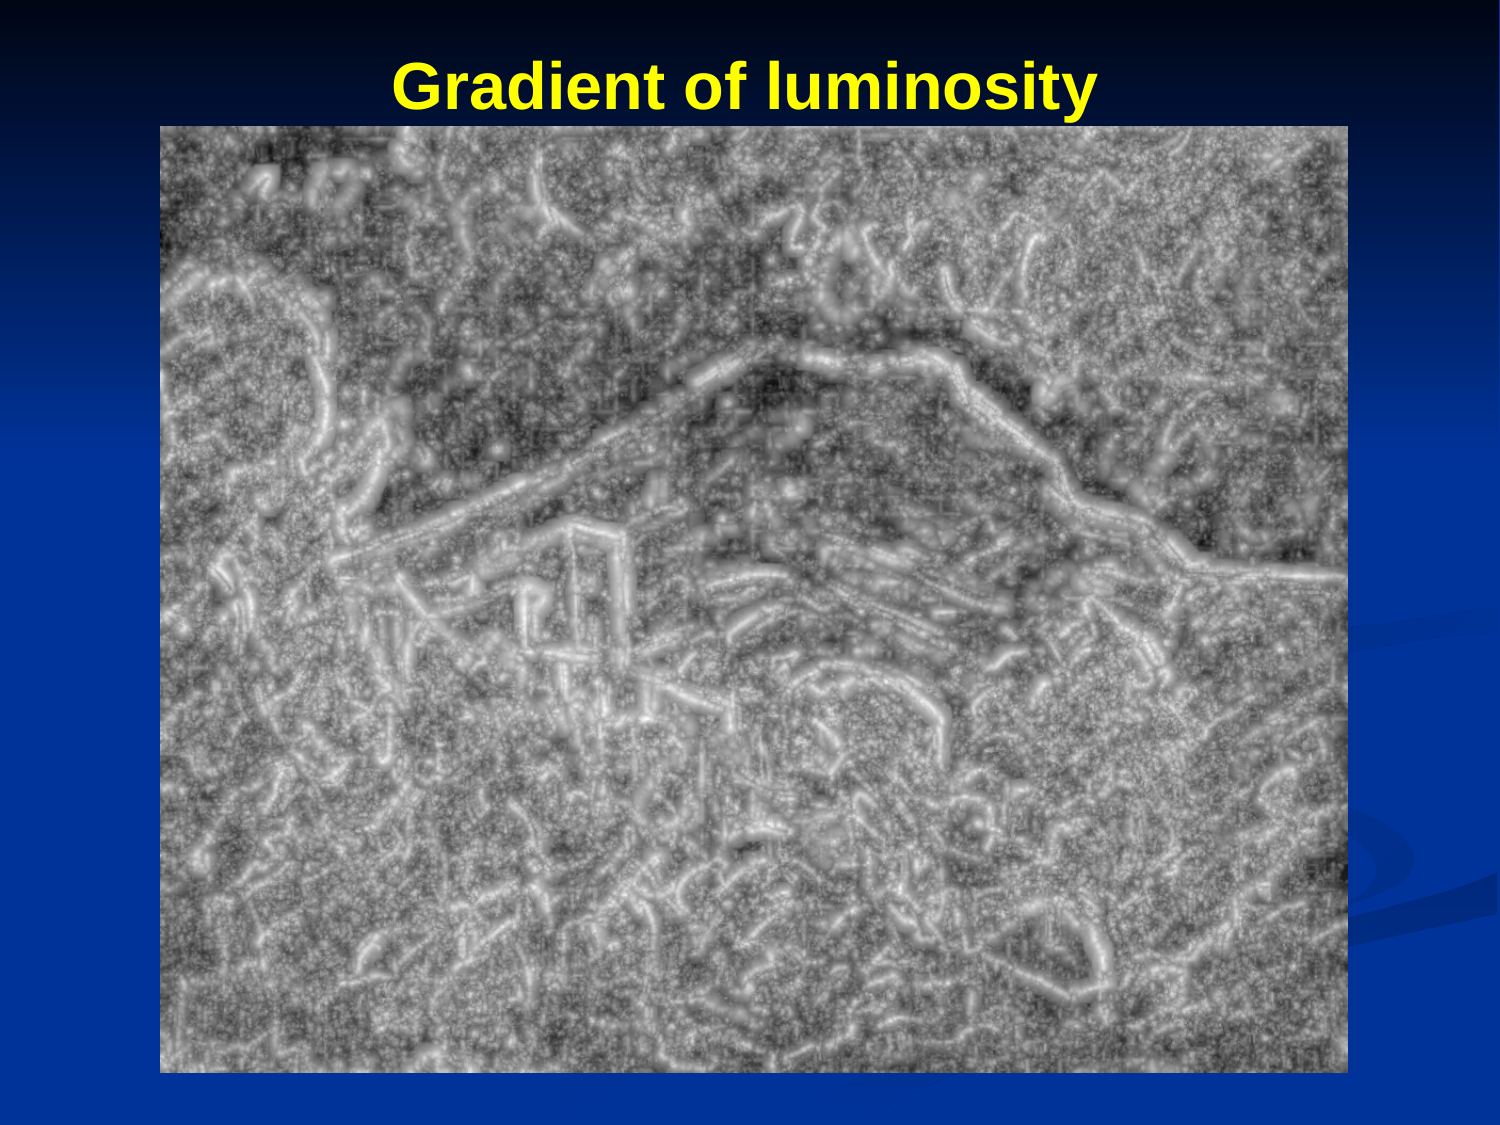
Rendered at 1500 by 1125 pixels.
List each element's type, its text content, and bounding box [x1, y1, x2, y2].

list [160, 126, 1348, 1073]
title Gradient of luminosity [70, 0, 1421, 166]
